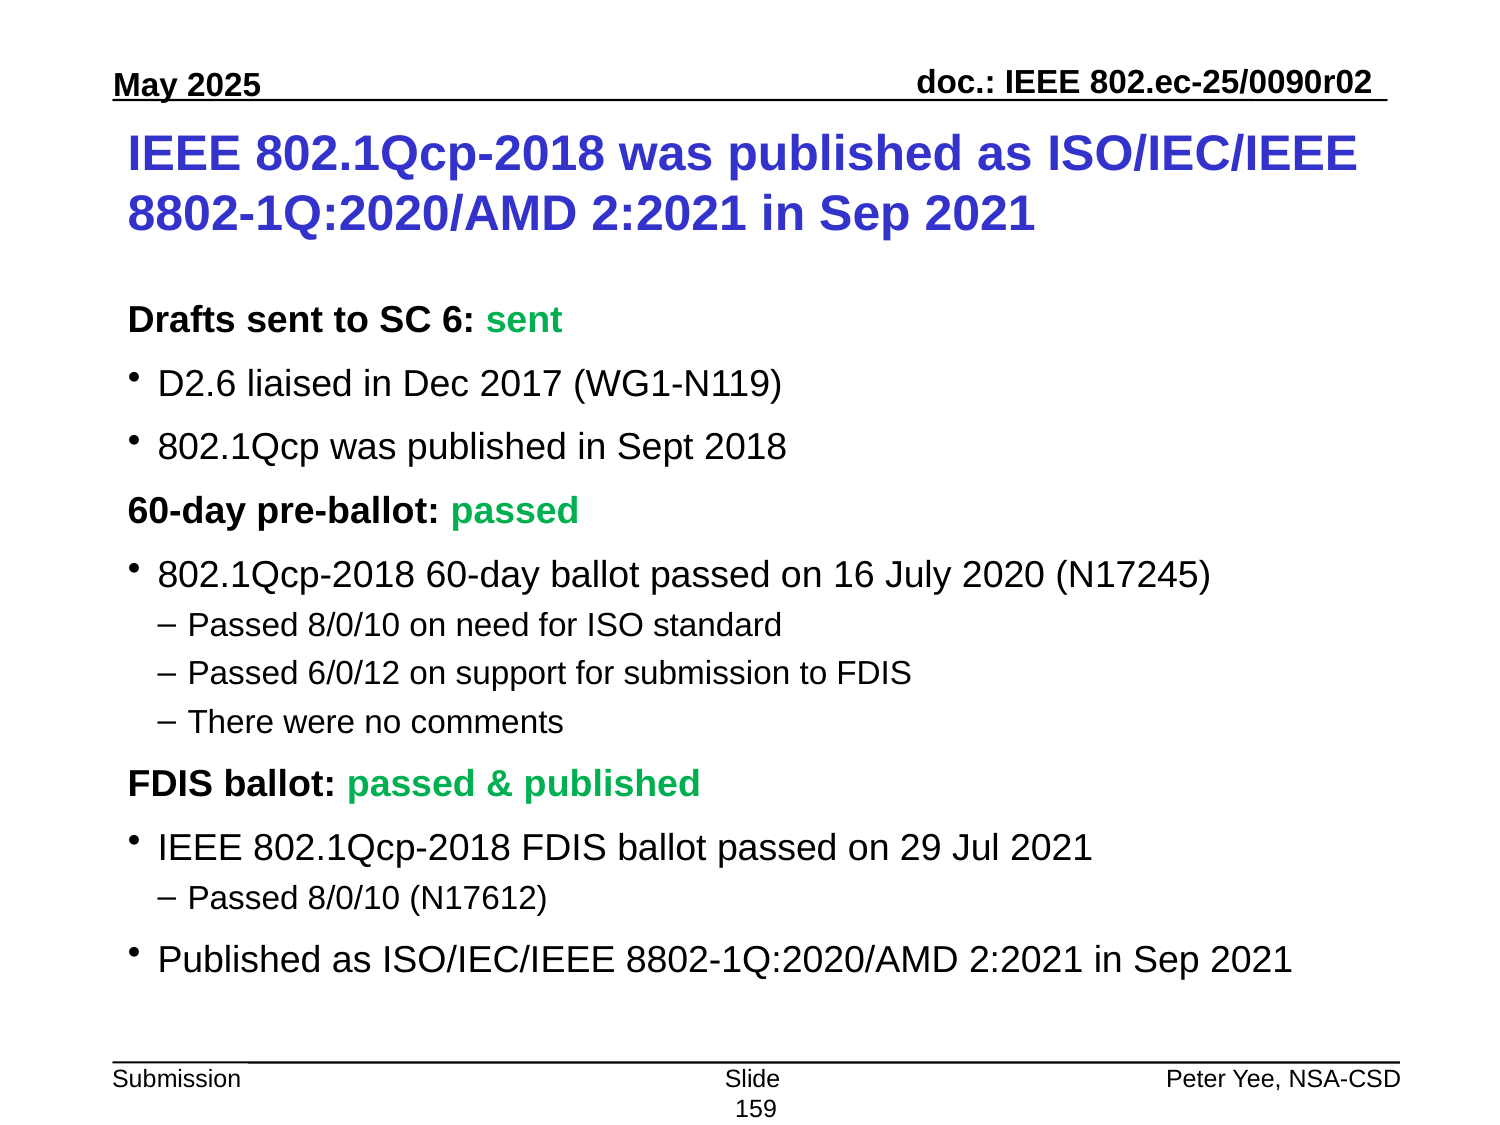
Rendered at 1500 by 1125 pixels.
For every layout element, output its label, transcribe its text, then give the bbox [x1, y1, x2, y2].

footer Peter Yee, NSA-CSD [1164, 1061, 1402, 1093]
list Drafts sent to SC 6: sent D2.6 liaised in Dec 2017 (WG1-N119) 802.1Qcp was published in Sept 2018 60-day pre-ballot: passed 802.1Qcp-2018 60-day ballot passed on 16 July 2020 (N17245) Passed 8/0/10 on need for ISO standard Passed 6/0/12 on support for submission to FDIS There were no comments FDIS ballot: passed & published IEEE 802.1Qcp-2018 FDIS ballot passed on 29 Jul 2021 Passed 8/0/10 (N17612) Published as ISO/IEC/IEEE 8802-1Q:2020/AMD 2:2021 in Sep 2021 [112, 287, 1388, 963]
slide_number Slide 159 [709, 1061, 803, 1093]
title IEEE 802.1Qcp-2018 was published as ISO/IEC/IEEE 8802-1Q:2020/AMD 2:2021 in Sep 2021 [112, 112, 1388, 287]
